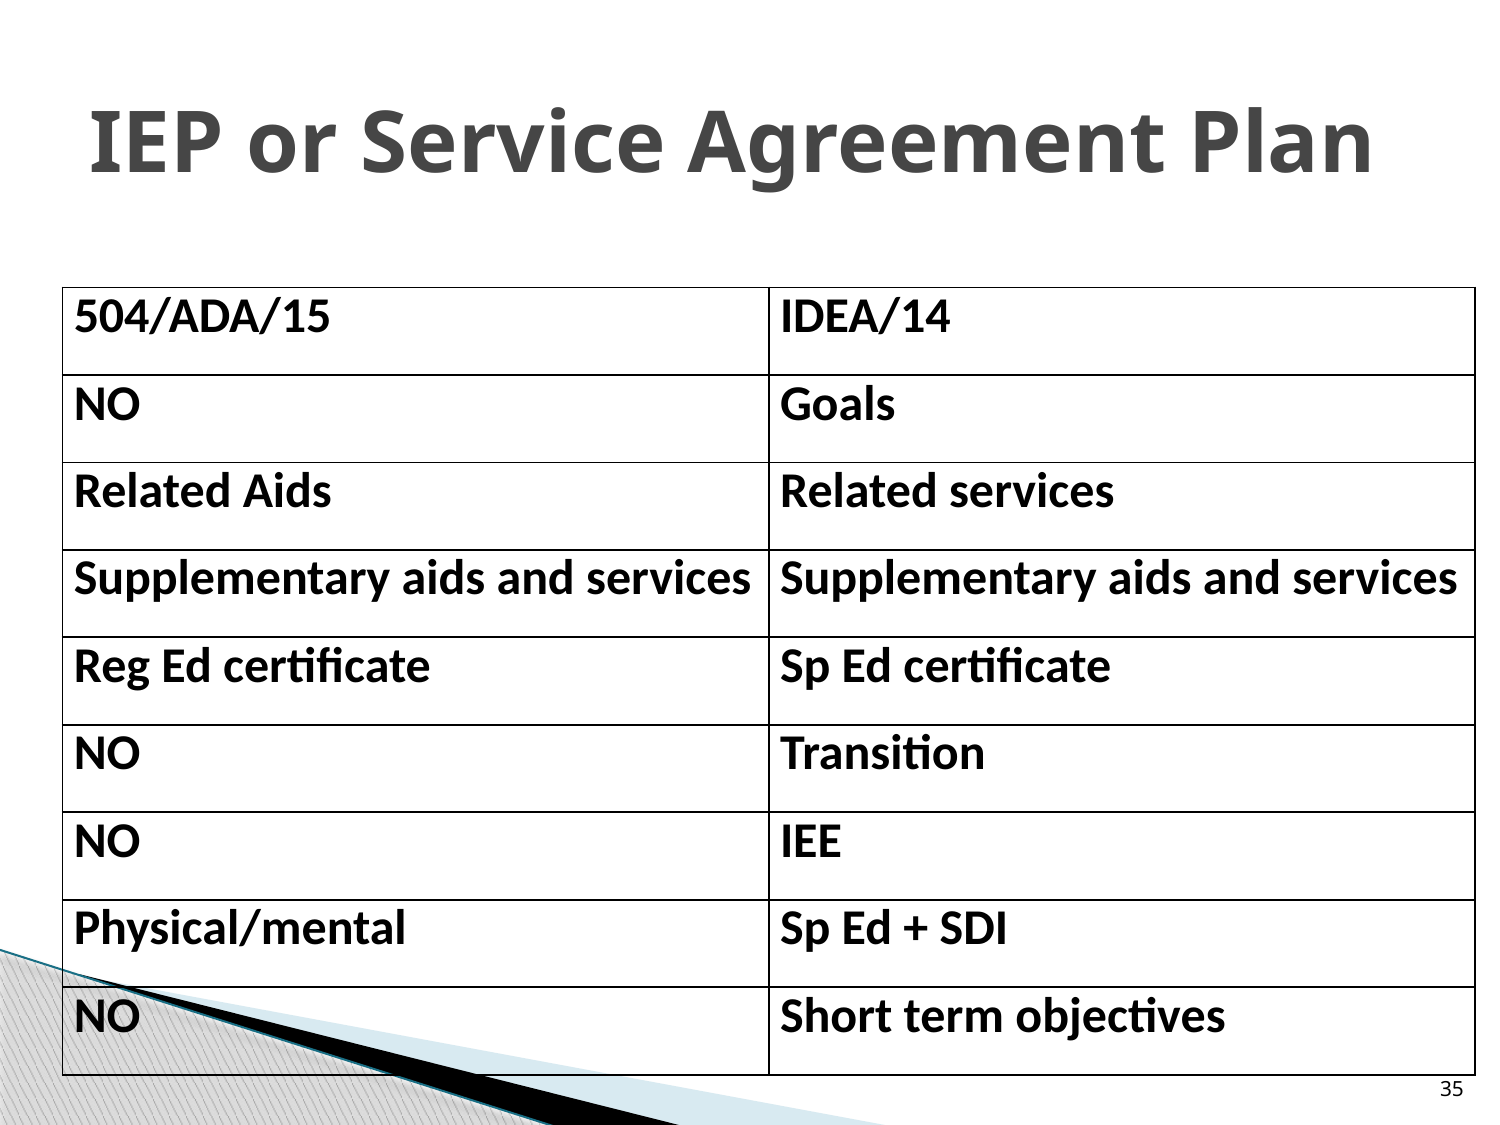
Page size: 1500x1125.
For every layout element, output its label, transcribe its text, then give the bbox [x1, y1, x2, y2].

table_cell Sp Ed + SDI [770, 901, 1474, 986]
table_cell NO [63, 813, 768, 899]
table_cell NO [63, 376, 768, 462]
table_header 504/ADA/15 [63, 288, 768, 374]
table_cell Goals [770, 376, 1474, 462]
table_cell Supplementary aids and services [770, 551, 1474, 636]
slide_number 35 [1418, 1051, 1479, 1112]
table_cell Related services [770, 463, 1474, 549]
table_cell Supplementary aids and services [63, 551, 768, 636]
table_cell Physical/mental [63, 901, 768, 986]
title IEP or Service Agreement Plan [75, 45, 1425, 233]
table_header IDEA/14 [770, 288, 1474, 374]
table_cell Sp Ed certificate [770, 638, 1474, 724]
table_cell IEE [770, 813, 1474, 899]
table_cell Transition [770, 726, 1474, 811]
table_cell NO [63, 988, 768, 1074]
table_cell Related Aids [63, 463, 768, 549]
table_cell Reg Ed certificate [63, 638, 768, 724]
table_cell Short term objectives [770, 988, 1474, 1074]
table_cell NO [63, 726, 768, 811]
